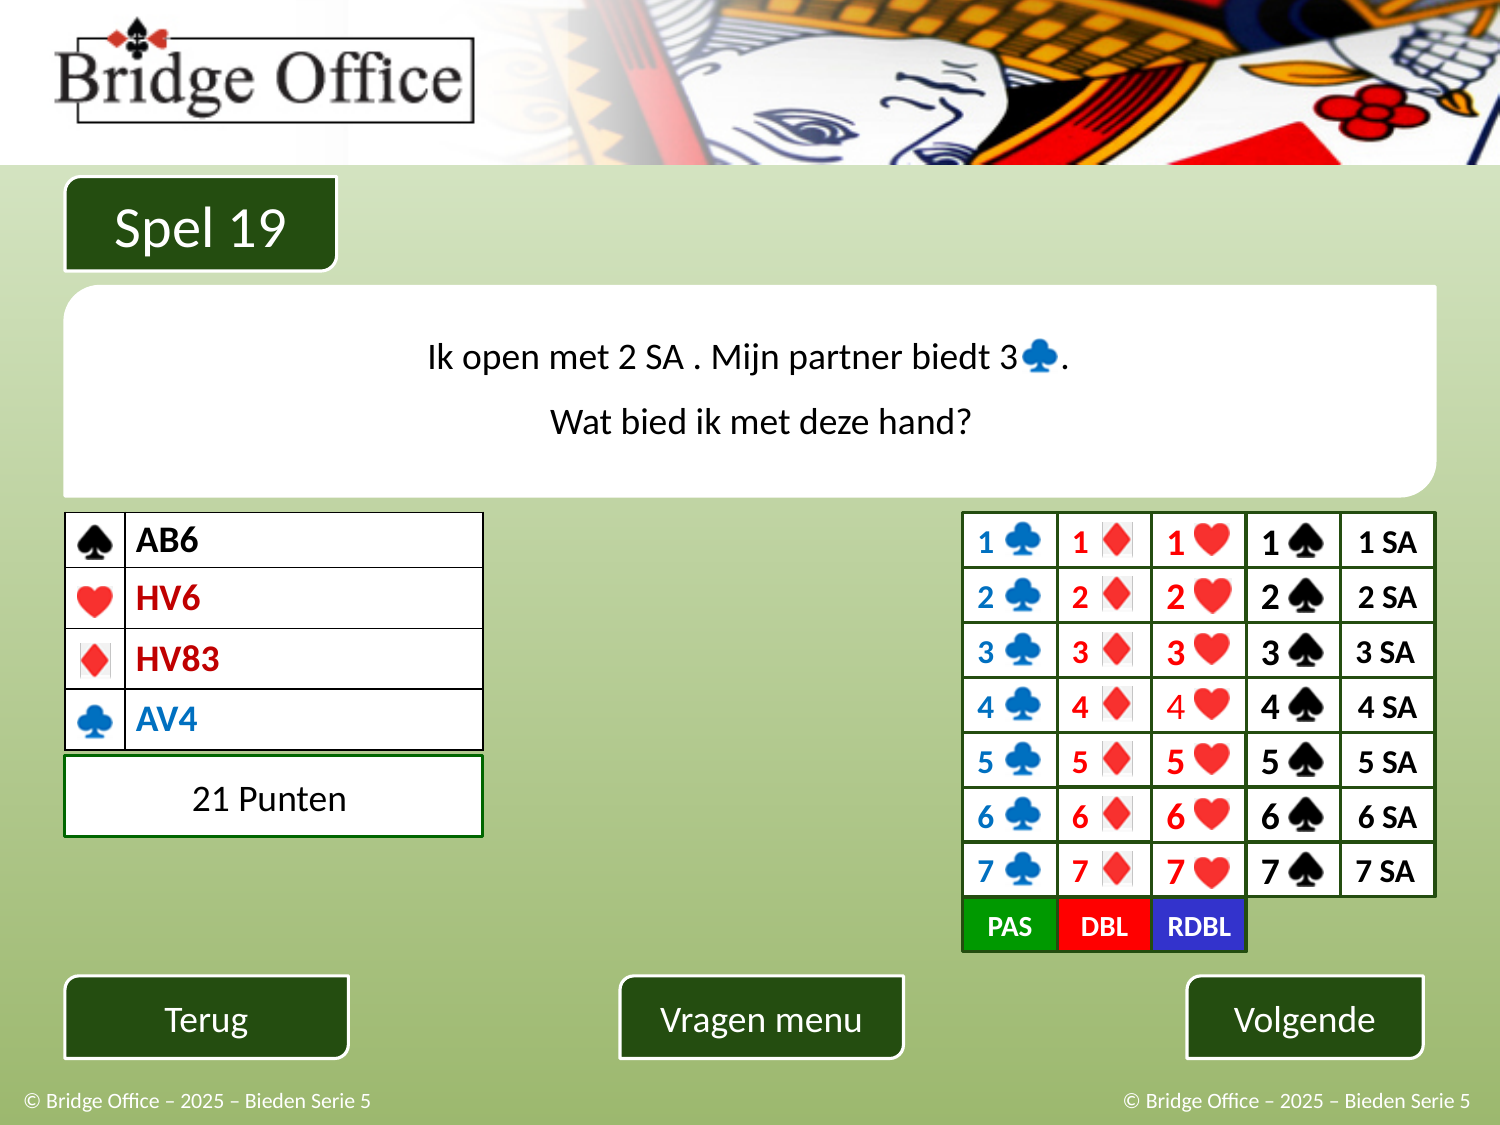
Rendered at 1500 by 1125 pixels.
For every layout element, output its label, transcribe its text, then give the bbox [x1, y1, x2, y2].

text_box 4 SA [1339, 676, 1437, 734]
picture [77, 524, 114, 561]
picture [1099, 741, 1135, 778]
text_box 3 [1150, 621, 1245, 676]
picture [1288, 576, 1324, 613]
picture [1004, 576, 1041, 613]
picture [1004, 631, 1041, 668]
text_box 7 [1150, 841, 1245, 898]
picture [1194, 633, 1230, 666]
picture [1099, 851, 1135, 887]
table_cell HV6 [126, 568, 482, 628]
text_box 7 SA [1339, 844, 1437, 898]
text_box 2 [1056, 569, 1153, 621]
text_box 2 [1153, 569, 1245, 621]
text_box 5 SA [1339, 734, 1437, 786]
picture [77, 643, 114, 679]
table_cell HV83 [126, 629, 482, 688]
picture [1004, 521, 1041, 558]
text_box Ik open met 2 SA . Mijn partner biedt 3 . [394, 324, 1104, 385]
text_box Terug [63, 974, 350, 1061]
table_header AB6 [126, 513, 482, 567]
text_box 1 SA [1342, 511, 1437, 569]
picture [1288, 741, 1324, 778]
text_box © Bridge Office – 2025 – Bieden Serie 5 [8, 1079, 393, 1121]
text_box 7 [1245, 841, 1339, 898]
text_box © Bridge Office – 2025 – Bieden Serie 5 [1107, 1079, 1500, 1121]
picture [1099, 631, 1135, 668]
text_box 7 [961, 841, 1056, 896]
picture [1004, 796, 1041, 833]
text_box 1 [961, 511, 1059, 569]
picture [1288, 686, 1324, 723]
text_box 2 [961, 569, 1056, 621]
text_box 6 SA [1339, 786, 1437, 844]
text_box 5 [961, 734, 1059, 786]
picture [1004, 851, 1041, 887]
picture [1288, 521, 1325, 558]
text_box 5 [1248, 734, 1339, 786]
text_box 2 SA [1339, 569, 1437, 621]
text_box 4 [1059, 676, 1150, 734]
text_box 7 [1056, 841, 1150, 898]
picture [1193, 798, 1230, 830]
text_box [63, 284, 1437, 498]
text_box Volgende [1185, 974, 1425, 1061]
text_box 4 [1245, 676, 1339, 734]
text_box 1 [1059, 511, 1153, 569]
text_box Spel 19 [63, 178, 339, 273]
picture [1193, 857, 1230, 890]
text_box 21 Punten [63, 754, 484, 838]
text_box 1 [1153, 511, 1245, 569]
text_box 5 [1059, 734, 1153, 786]
table_header [66, 513, 124, 567]
text_box 6 [1056, 786, 1150, 841]
picture [1288, 796, 1324, 832]
picture [1193, 743, 1230, 776]
picture [1099, 576, 1135, 613]
text_box Vragen menu [618, 974, 906, 1061]
picture [1004, 686, 1041, 723]
table_cell [66, 629, 124, 688]
picture [1288, 631, 1324, 668]
text_box Wat bied ik met deze hand? [528, 389, 995, 450]
picture [77, 703, 114, 740]
text_box 3 [1245, 621, 1339, 676]
picture [0, 0, 1500, 166]
table_cell AV4 [126, 690, 482, 749]
picture [1193, 578, 1232, 614]
text_box 3 SA [1339, 621, 1437, 676]
text_box 3 [1056, 621, 1150, 676]
text_box 4 [1150, 676, 1245, 734]
picture [1099, 522, 1135, 558]
table_cell [66, 568, 124, 628]
text_box DBL [1059, 898, 1153, 953]
picture [1022, 338, 1059, 374]
text_box 3 [961, 621, 1056, 676]
text_box RDBL [1153, 898, 1248, 953]
text_box 1 [1245, 511, 1342, 569]
text_box PAS [961, 896, 1059, 953]
picture [1288, 851, 1324, 887]
picture [1099, 686, 1135, 723]
picture [1004, 741, 1041, 778]
picture [1193, 523, 1230, 556]
text_box 6 [961, 786, 1056, 841]
text_box 6 [1150, 786, 1245, 841]
picture [1099, 796, 1135, 833]
text_box 6 [1245, 786, 1339, 841]
table_cell [66, 690, 124, 749]
text_box 5 [1153, 734, 1248, 786]
text_box 2 [1245, 569, 1339, 621]
picture [1193, 688, 1230, 721]
picture [77, 585, 114, 618]
text_box 4 [961, 676, 1059, 734]
